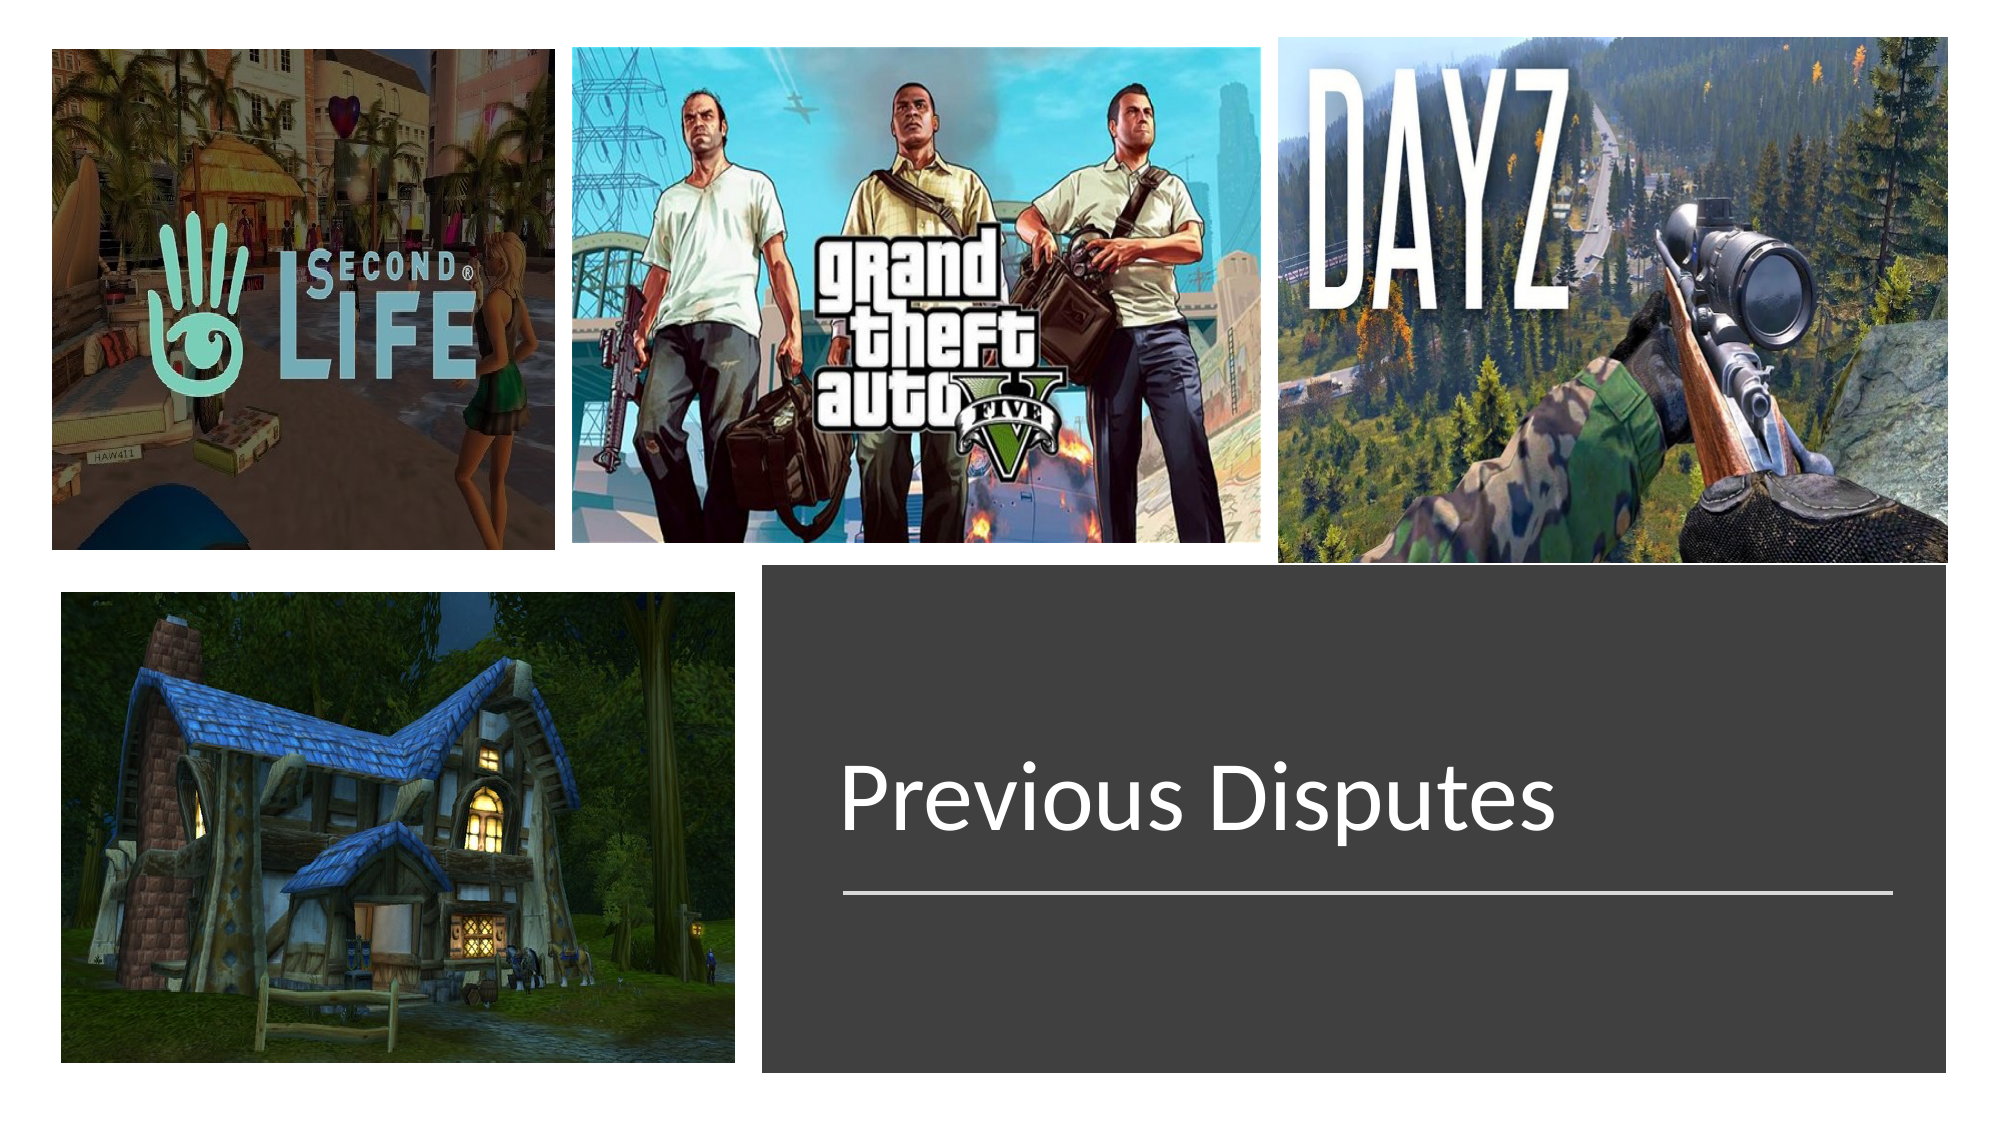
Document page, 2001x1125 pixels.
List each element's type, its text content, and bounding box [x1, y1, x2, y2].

picture [51, 48, 555, 550]
text_box [772, 575, 1936, 1063]
picture [1278, 37, 1949, 563]
picture [572, 46, 1261, 543]
title Previous Disputes [823, 708, 1885, 860]
picture [61, 592, 735, 1063]
